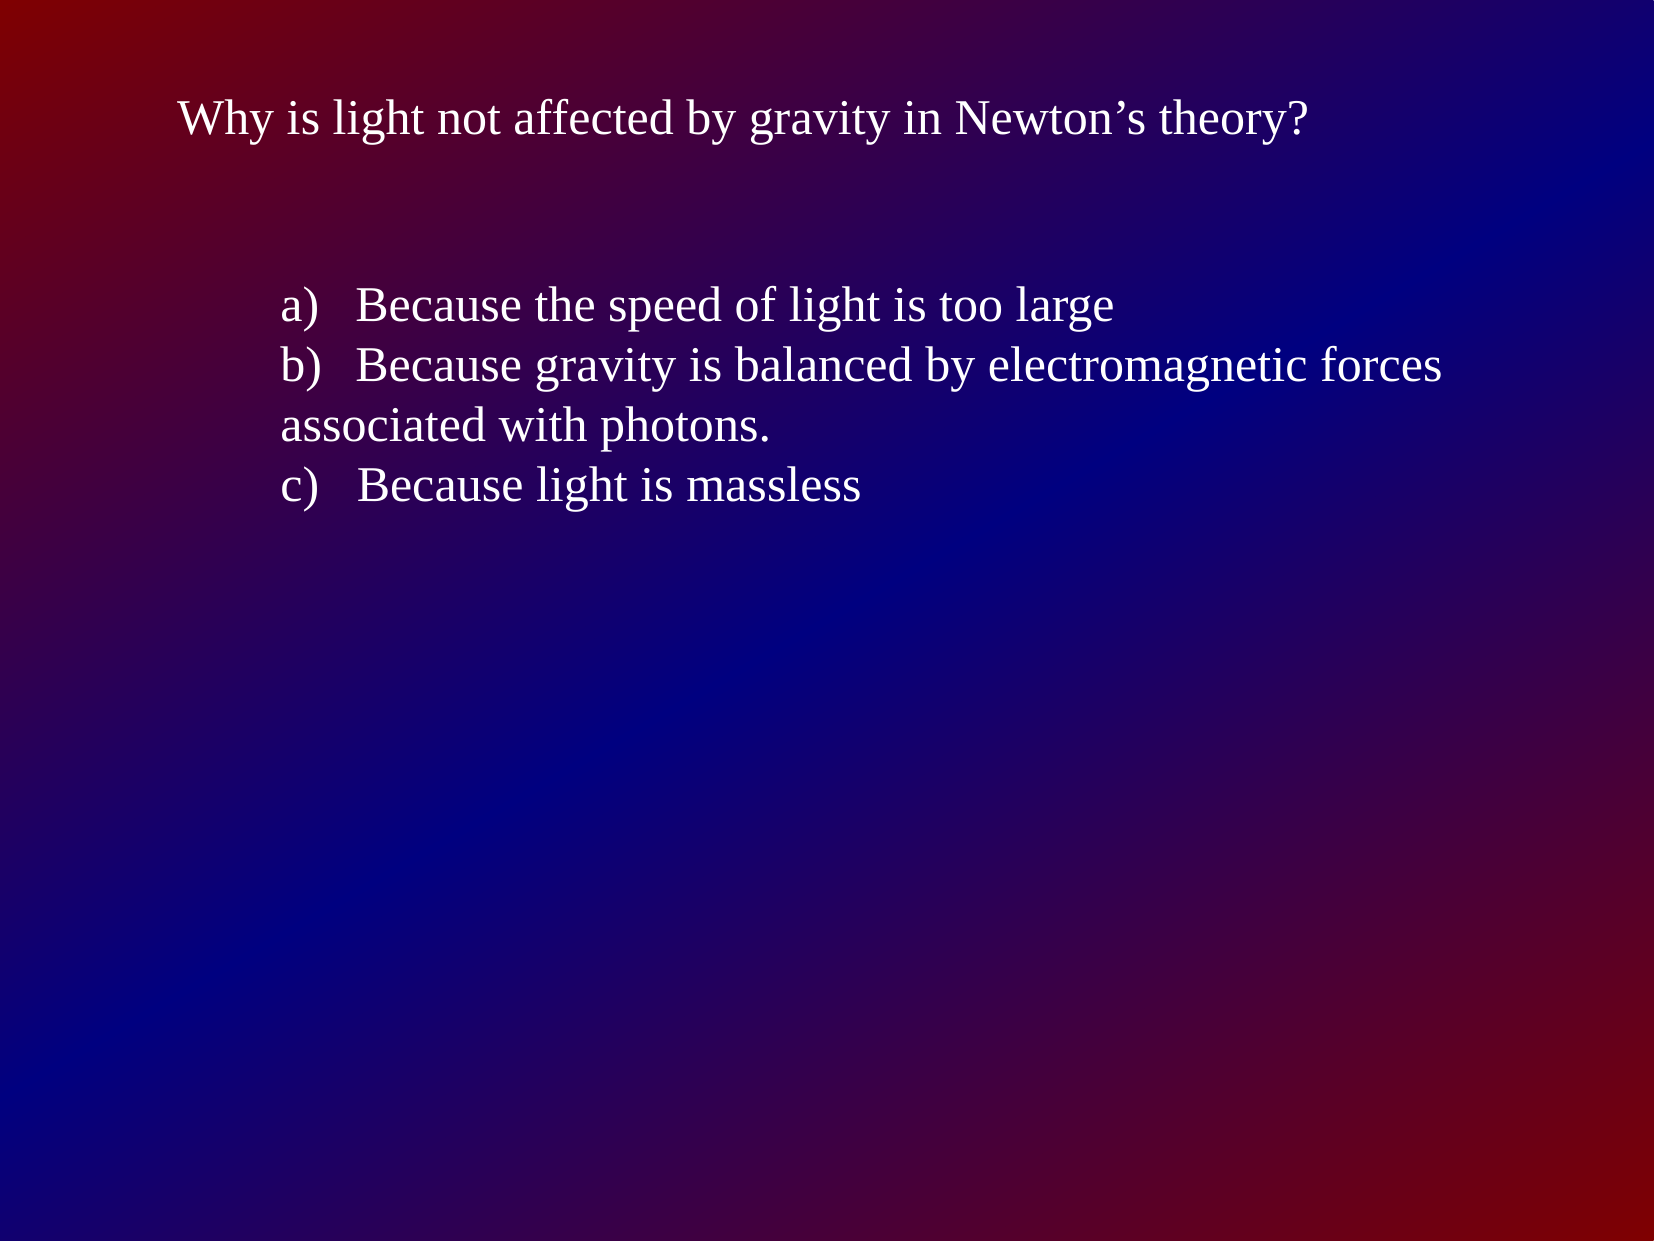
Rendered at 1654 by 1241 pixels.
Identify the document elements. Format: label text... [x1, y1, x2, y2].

text_box Because the speed of light is too large Because gravity is balanced by electromagnetic forces associated with photons. c) Because light is massless [265, 264, 1459, 519]
text_box Why is light not affected by gravity in Newton’s theory? [162, 76, 1325, 152]
